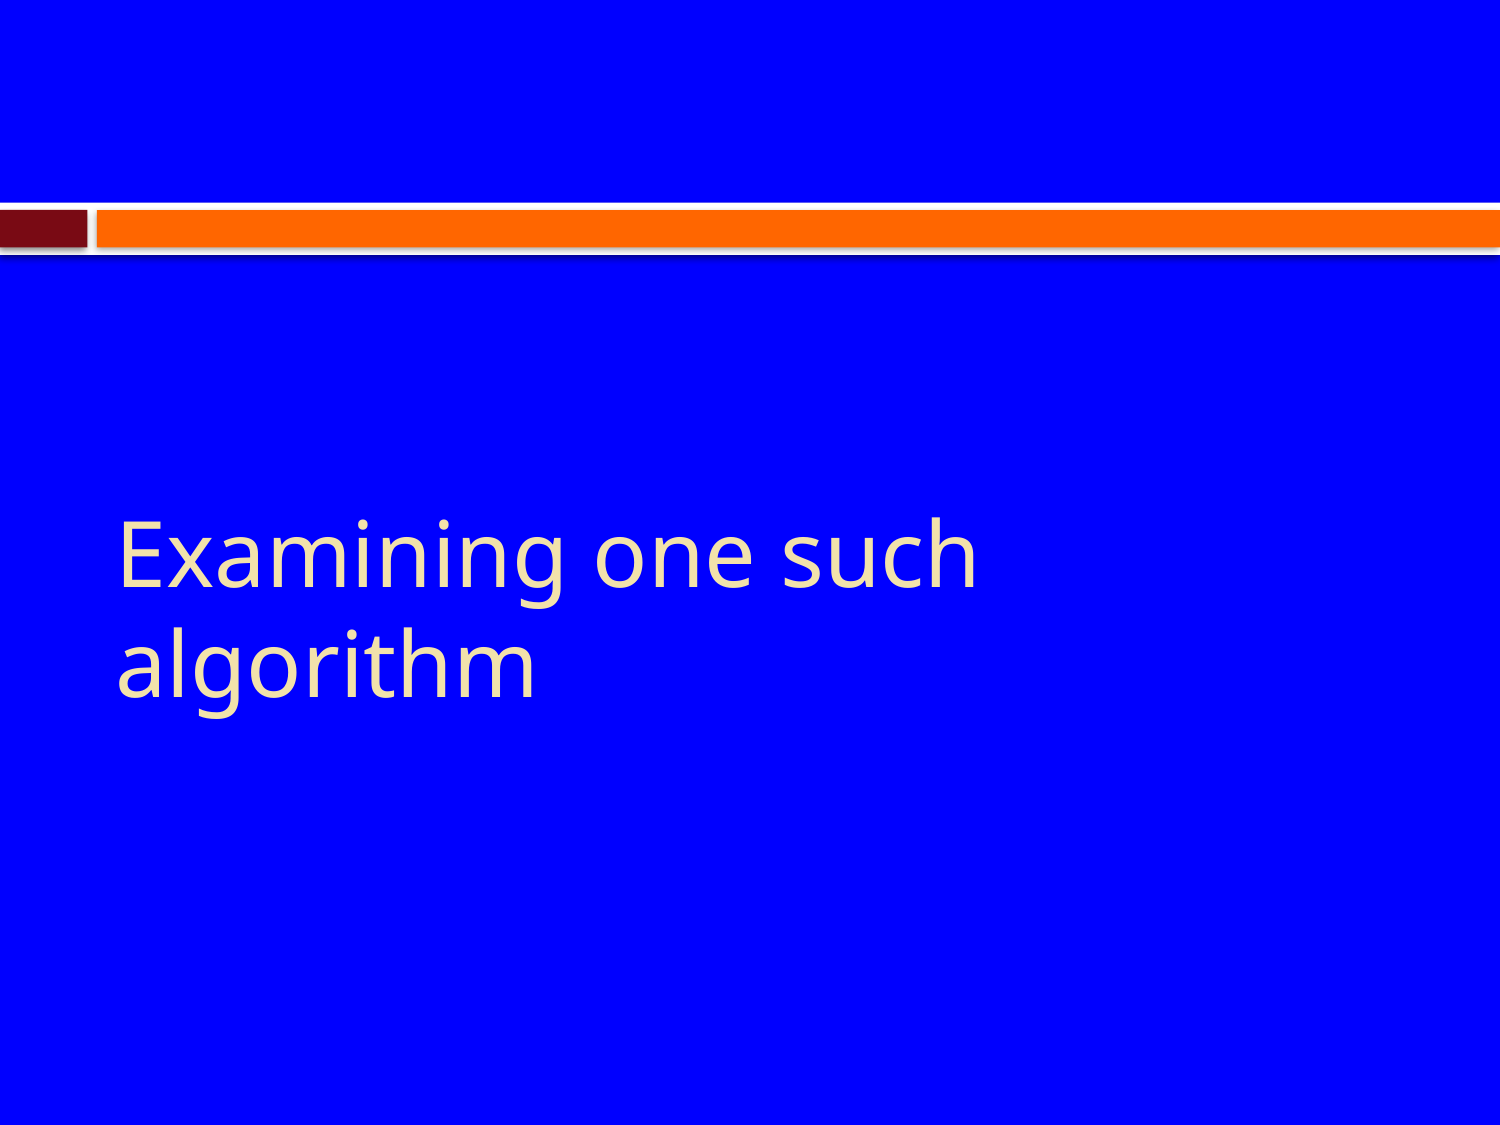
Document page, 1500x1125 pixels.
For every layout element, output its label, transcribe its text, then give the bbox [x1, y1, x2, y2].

title Examining one such algorithm [100, 524, 1439, 688]
